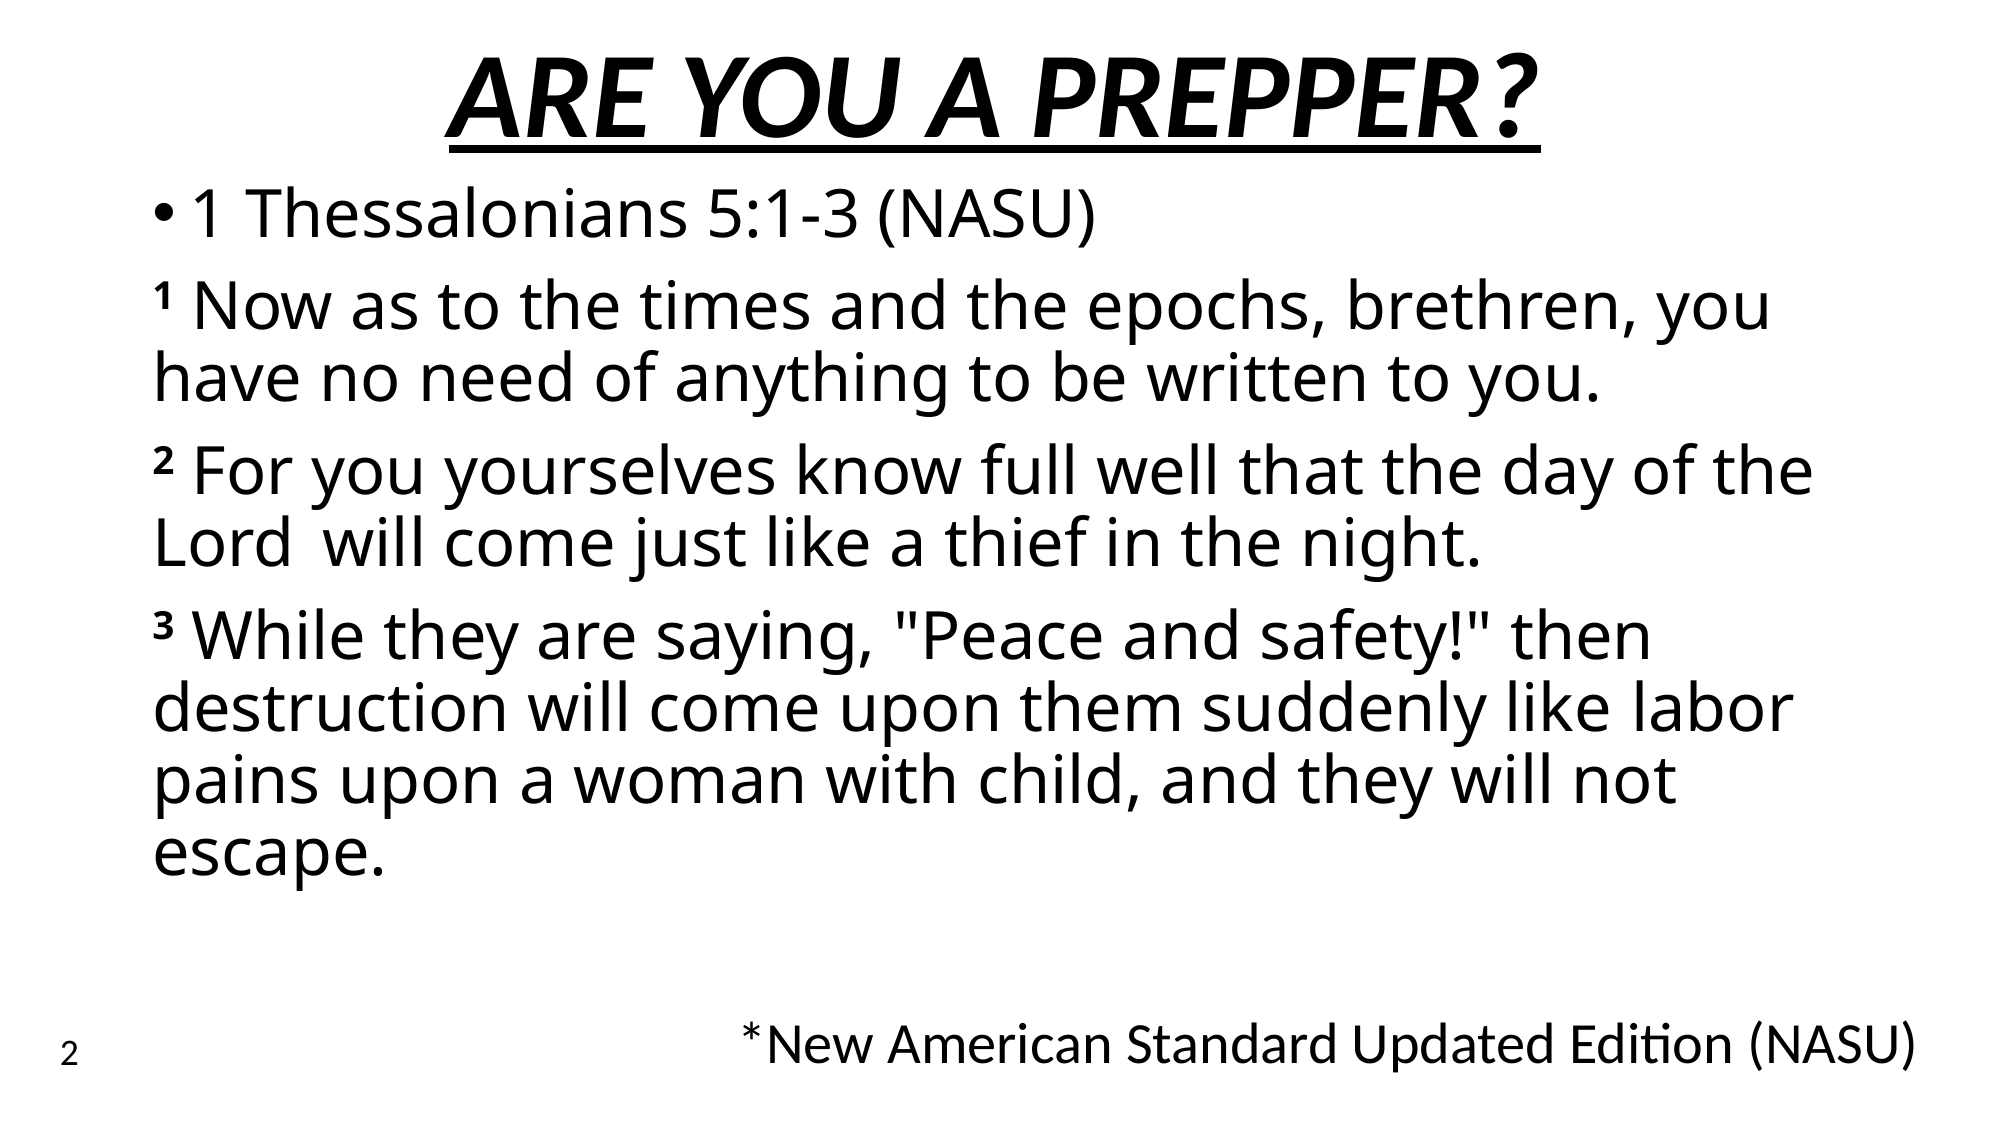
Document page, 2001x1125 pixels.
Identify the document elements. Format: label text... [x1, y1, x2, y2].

title ARE YOU A PREPPER? [132, 24, 1858, 173]
list 1 Thessalonians 5:1-3 (NASU) 1 Now as to the times and the epochs, brethren, you have no need of anything to be written to you. 2 For you yourselves know full well that the day of the Lord will come just like a thief in the night. 3 While they are saying, "Peace and safety!" then destruction will come upon them suddenly like labor pains upon a woman with child, and they will not escape. [137, 172, 1863, 887]
slide_number 2 [44, 1020, 495, 1081]
text_box *New American Standard Updated Edition (NASU) [722, 997, 1957, 1083]
